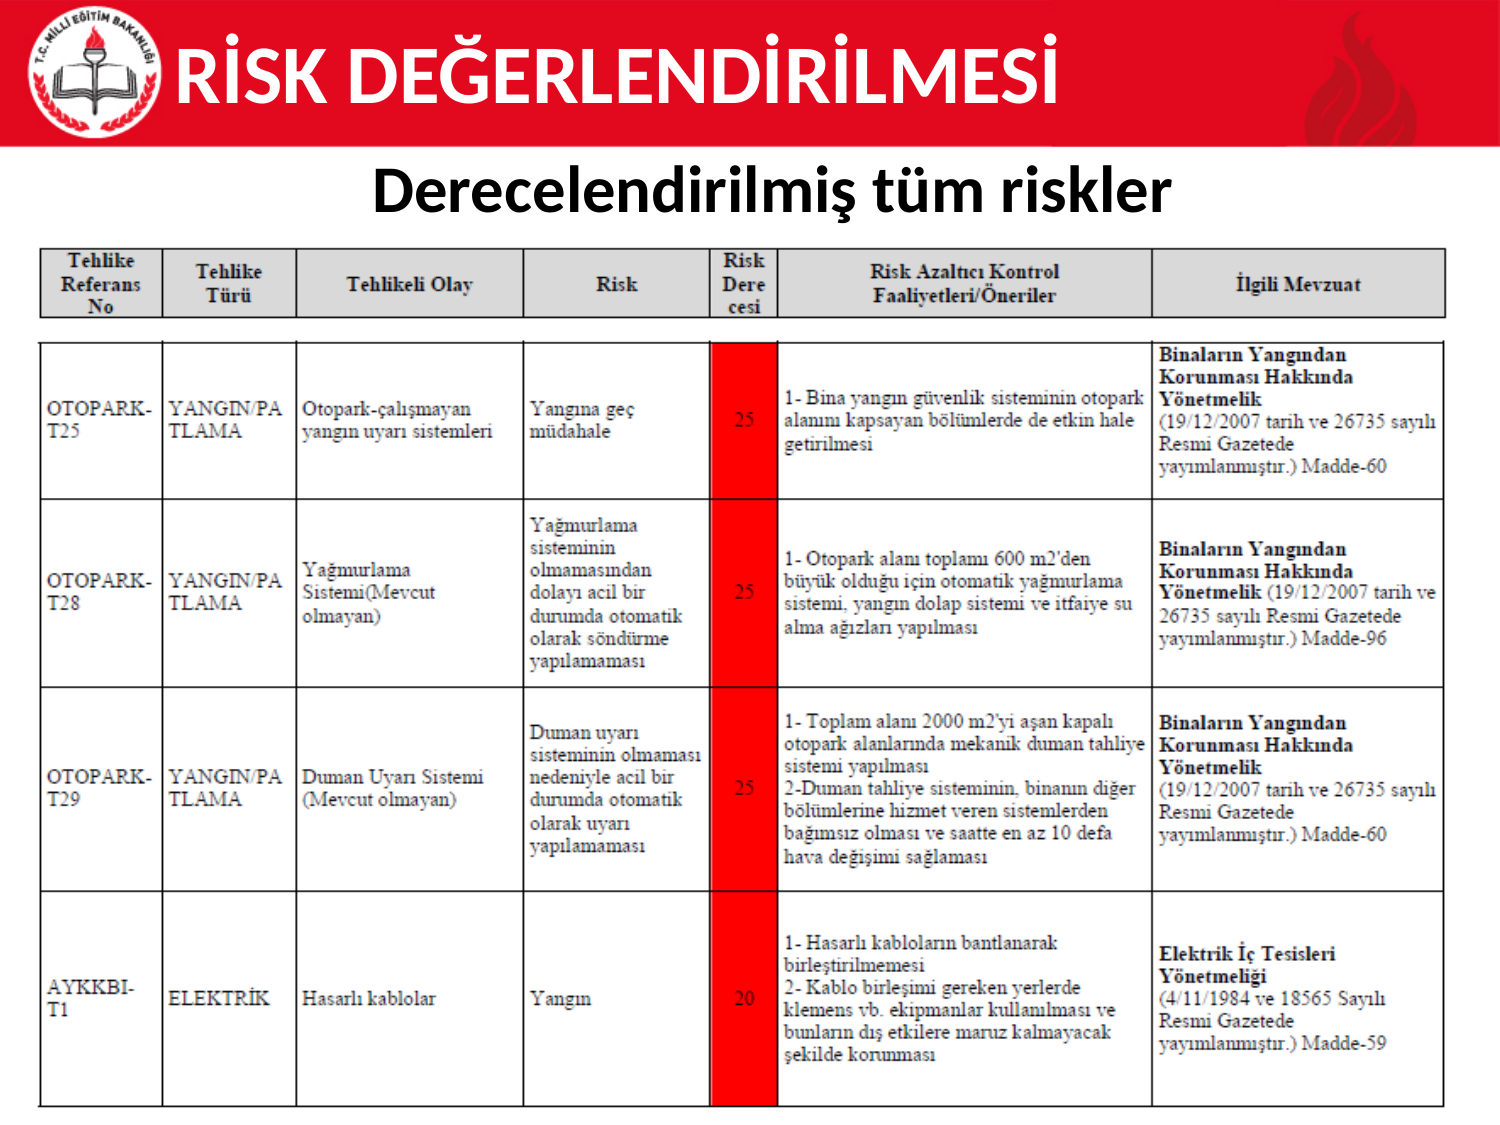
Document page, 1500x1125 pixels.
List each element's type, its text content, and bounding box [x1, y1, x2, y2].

text_box Derecelendirilmiş tüm riskler [222, 141, 1325, 232]
picture [0, 0, 1500, 1125]
title RİSK DEĞERLENDİRİLMESİ [159, 0, 1425, 141]
